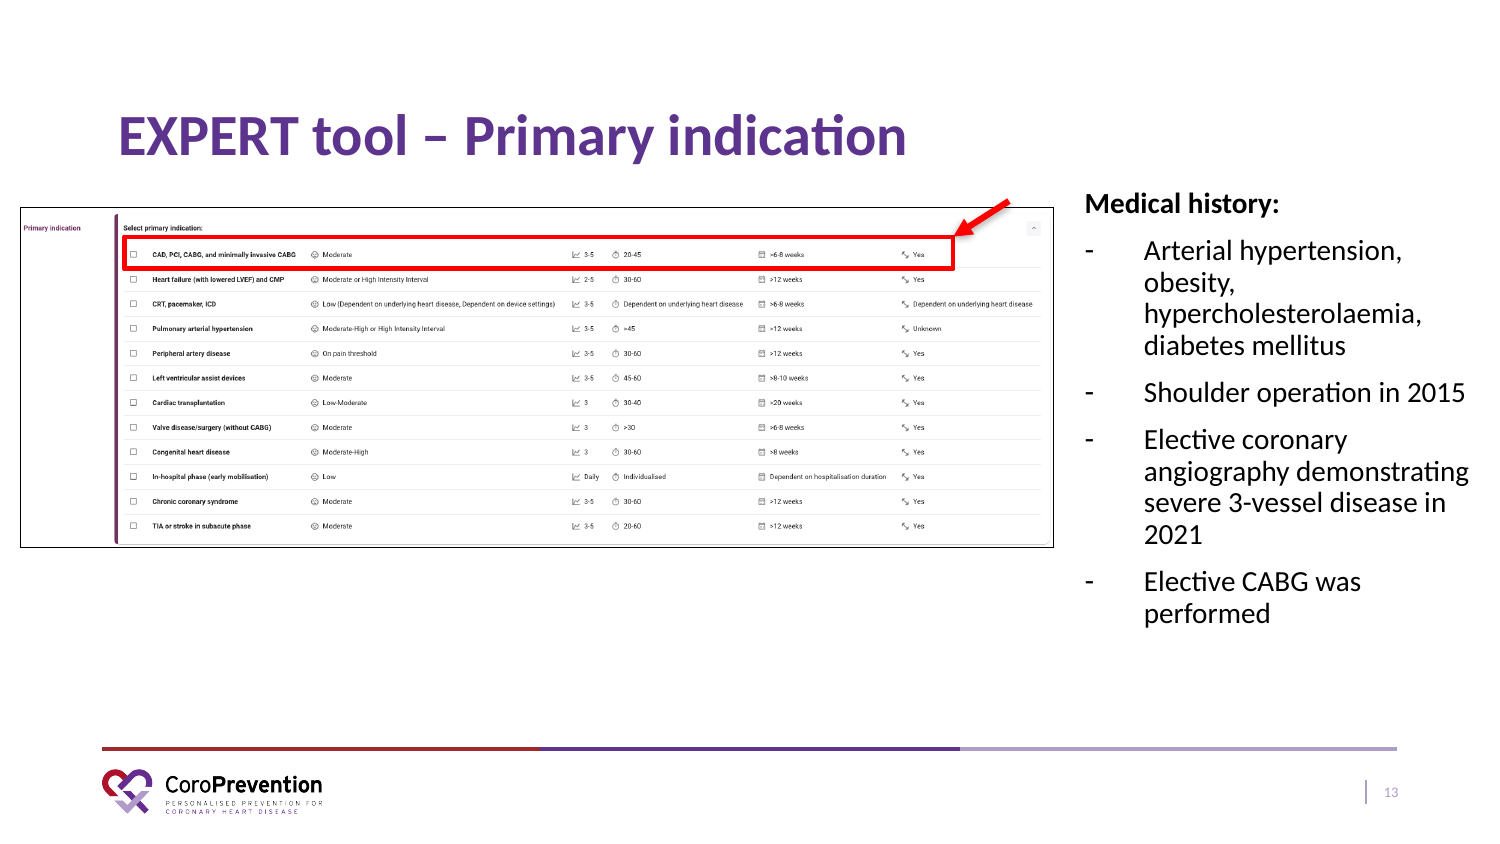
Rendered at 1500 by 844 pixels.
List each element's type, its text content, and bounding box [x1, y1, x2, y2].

title EXPERT tool – Primary indication [103, 65, 1397, 206]
picture [20, 207, 1055, 548]
slide_number 13 [1357, 768, 1414, 814]
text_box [953, 200, 1010, 237]
picture [102, 769, 322, 814]
list Medical history: Arterial hypertension, obesity, hypercholesterolaemia, diabetes mellitus Shoulder operation in 2015 Elective coronary angiography demonstrating severe 3-vessel disease in 2021 Elective CABG was performed [1052, 179, 1500, 675]
